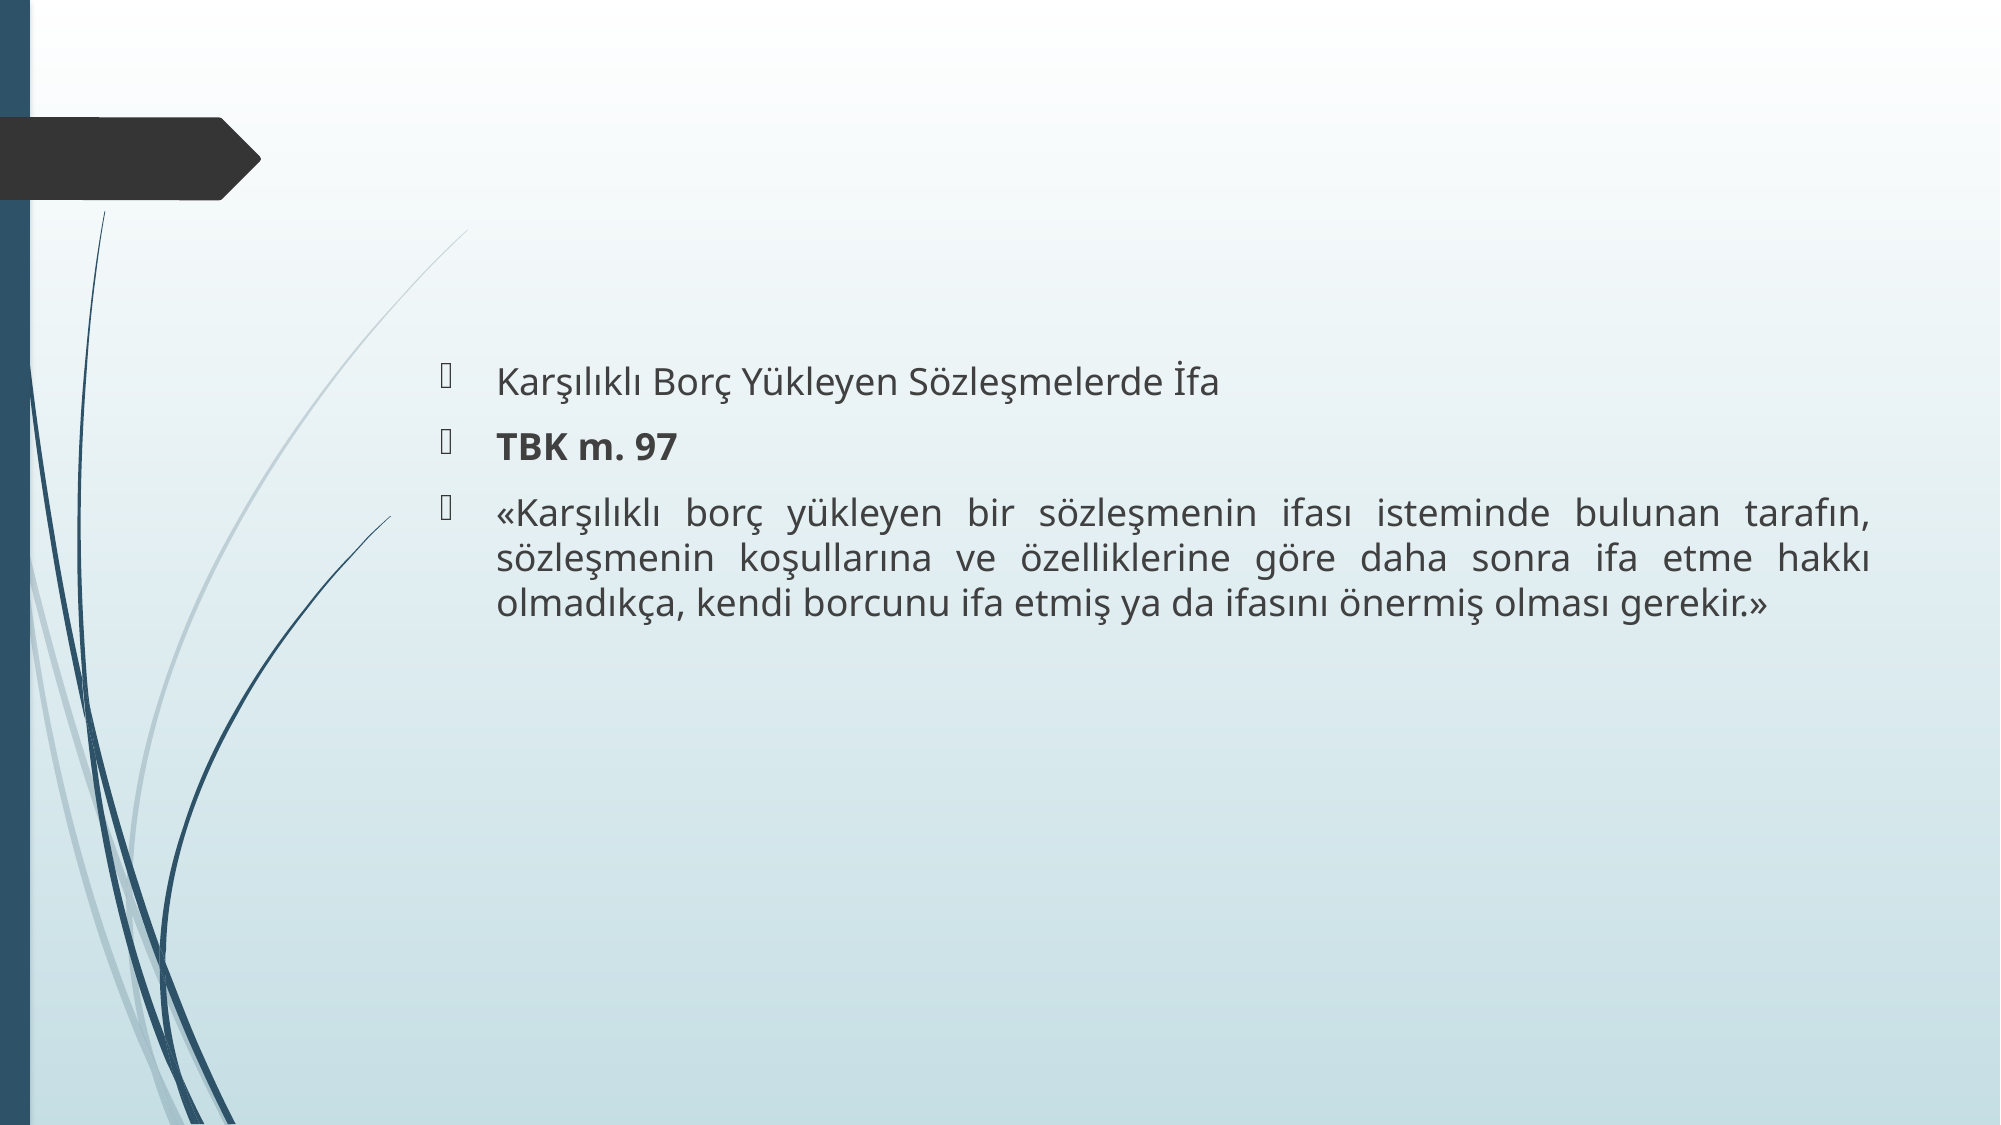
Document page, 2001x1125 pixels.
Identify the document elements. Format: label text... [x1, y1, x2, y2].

list Karşılıklı Borç Yükleyen Sözleşmelerde İfa TBK m. 97 «Karşılıklı borç yükleyen bir sözleşmenin ifası isteminde bulunan tarafın, sözleşmenin koşullarına ve özelliklerine göre daha sonra ifa etme hakkı olmadıkça, kendi borcunu ifa etmiş ya da ifasını önermiş olması gerekir.» [424, 350, 1888, 970]
